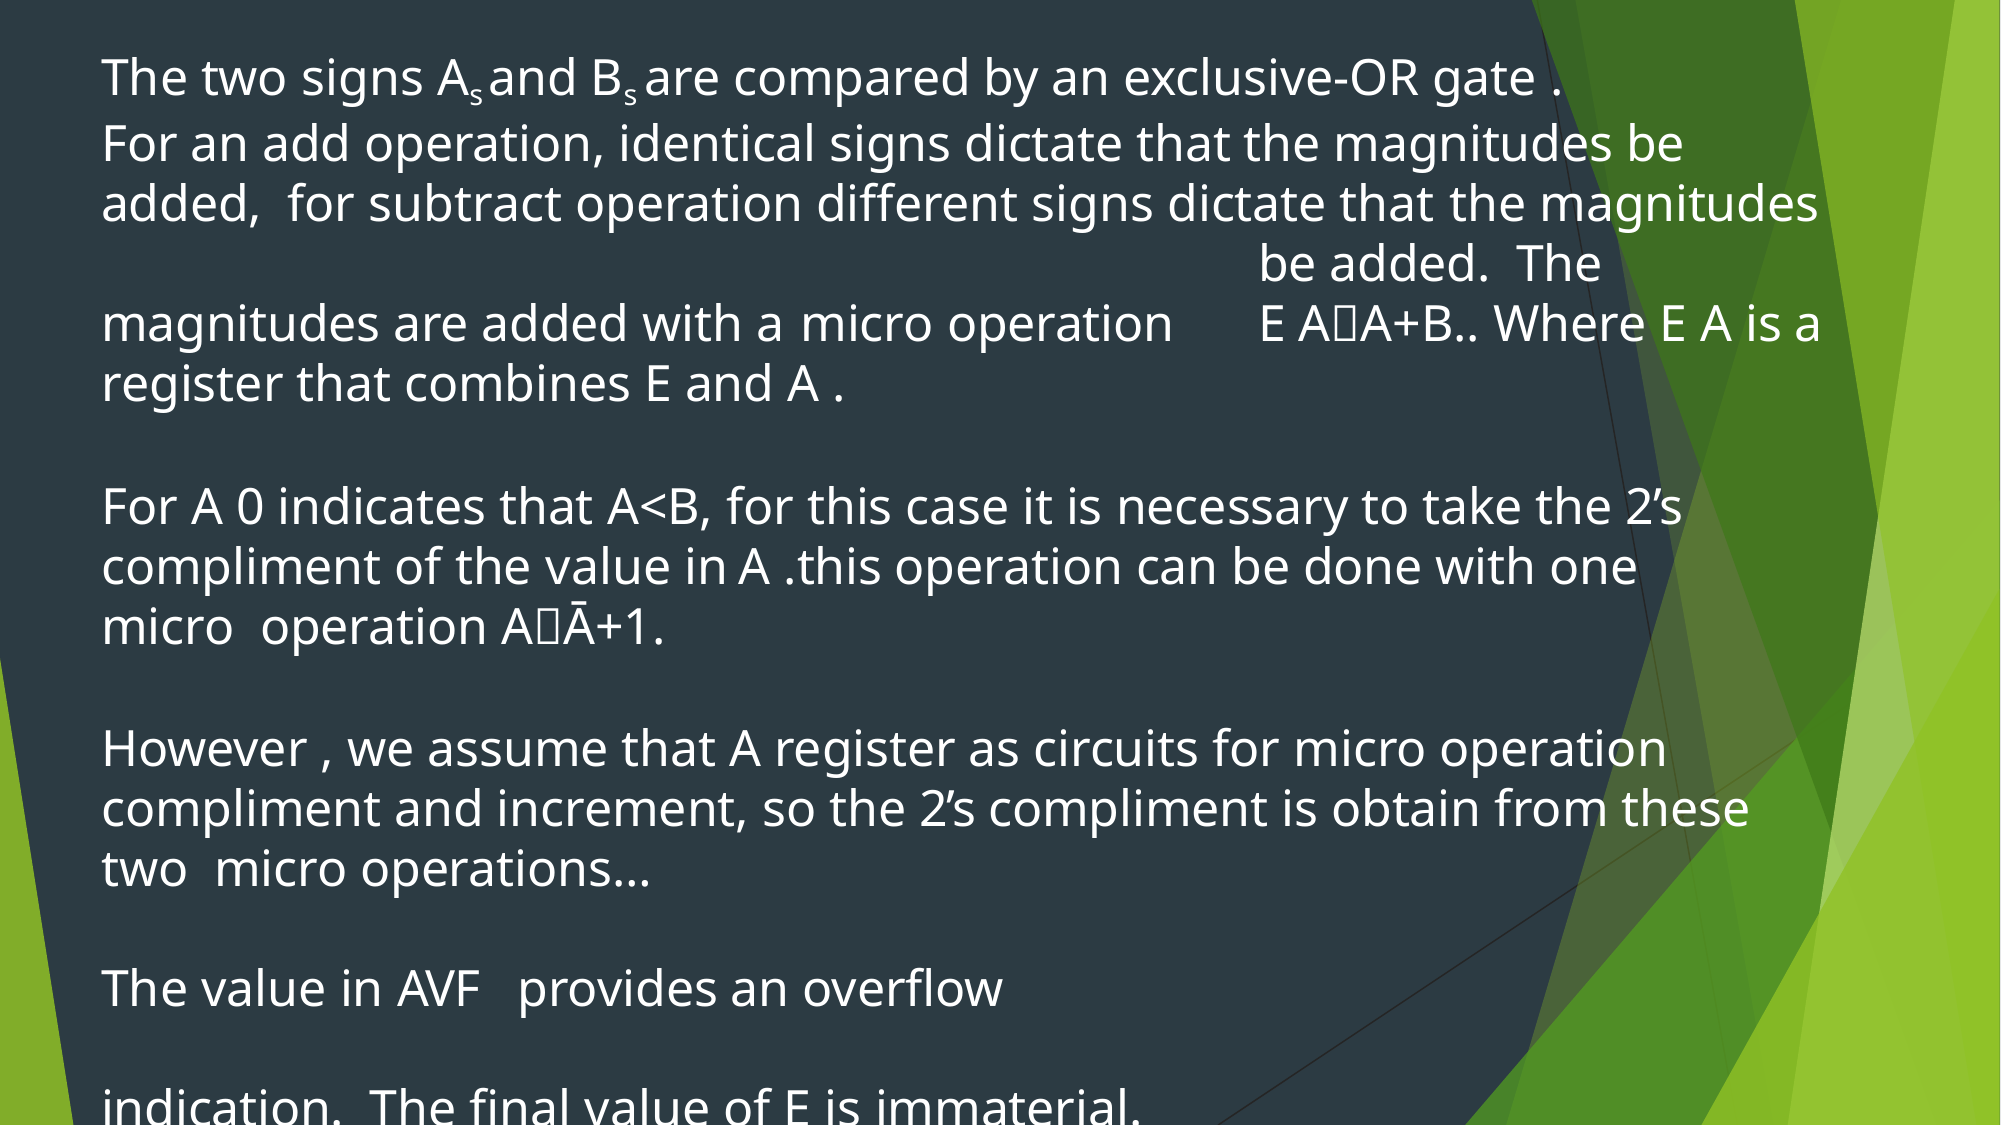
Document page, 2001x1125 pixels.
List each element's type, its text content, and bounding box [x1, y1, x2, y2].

text_box The two signs As and Bs are compared by an exclusive-OR gate . For an add operation, identical signs dictate that the magnitudes be added, for subtract operation different signs dictate that the magnitudes be added. The magnitudes are added with a micro operation E AA+B.. Where E A is a register that combines E and A . For A 0 indicates that A<B, for this case it is necessary to take the 2’s compliment of the value in A .this operation can be done with one micro operation AĀ+1. However , we assume that A register as circuits for micro operation compliment and increment, so the 2’s compliment is obtain from these two micro operations… The value in AVF provides an overflow indication. The final value of E is immaterial. [99, 43, 1839, 1125]
text_box [0, 658, 74, 1125]
